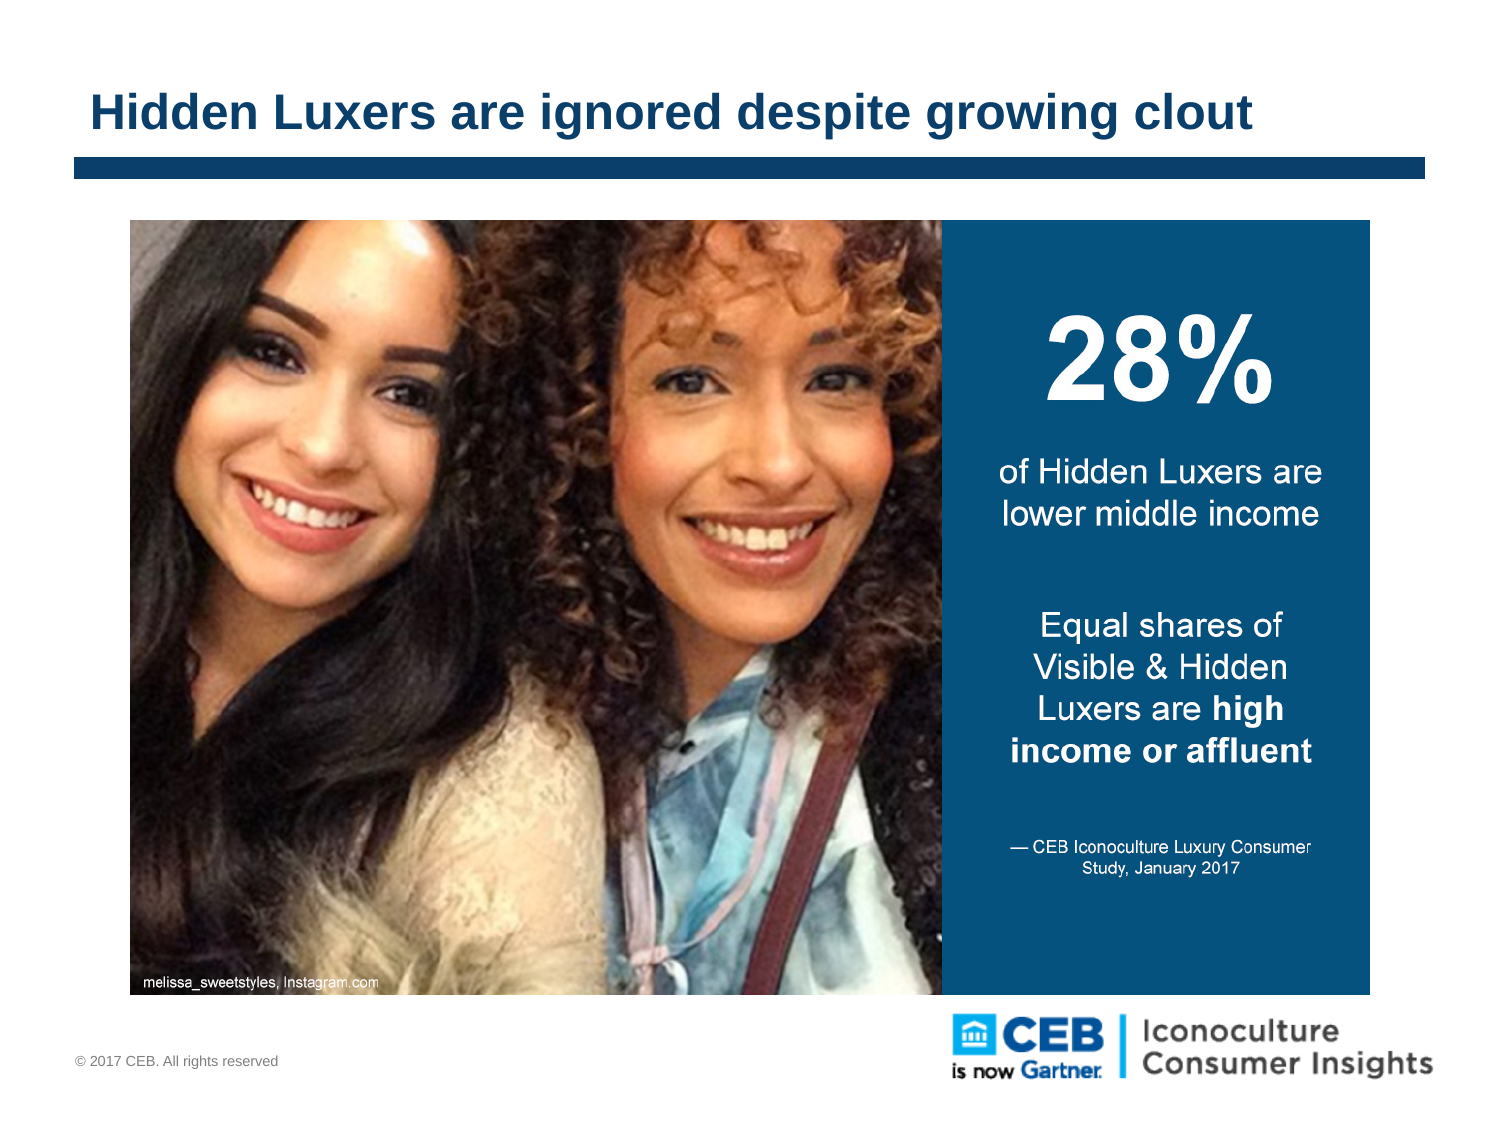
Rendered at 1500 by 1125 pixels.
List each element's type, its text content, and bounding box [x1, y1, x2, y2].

picture [951, 1012, 1435, 1082]
list Hidden Luxers are ignored despite growing clout [75, 65, 1425, 147]
picture [129, 219, 1370, 996]
